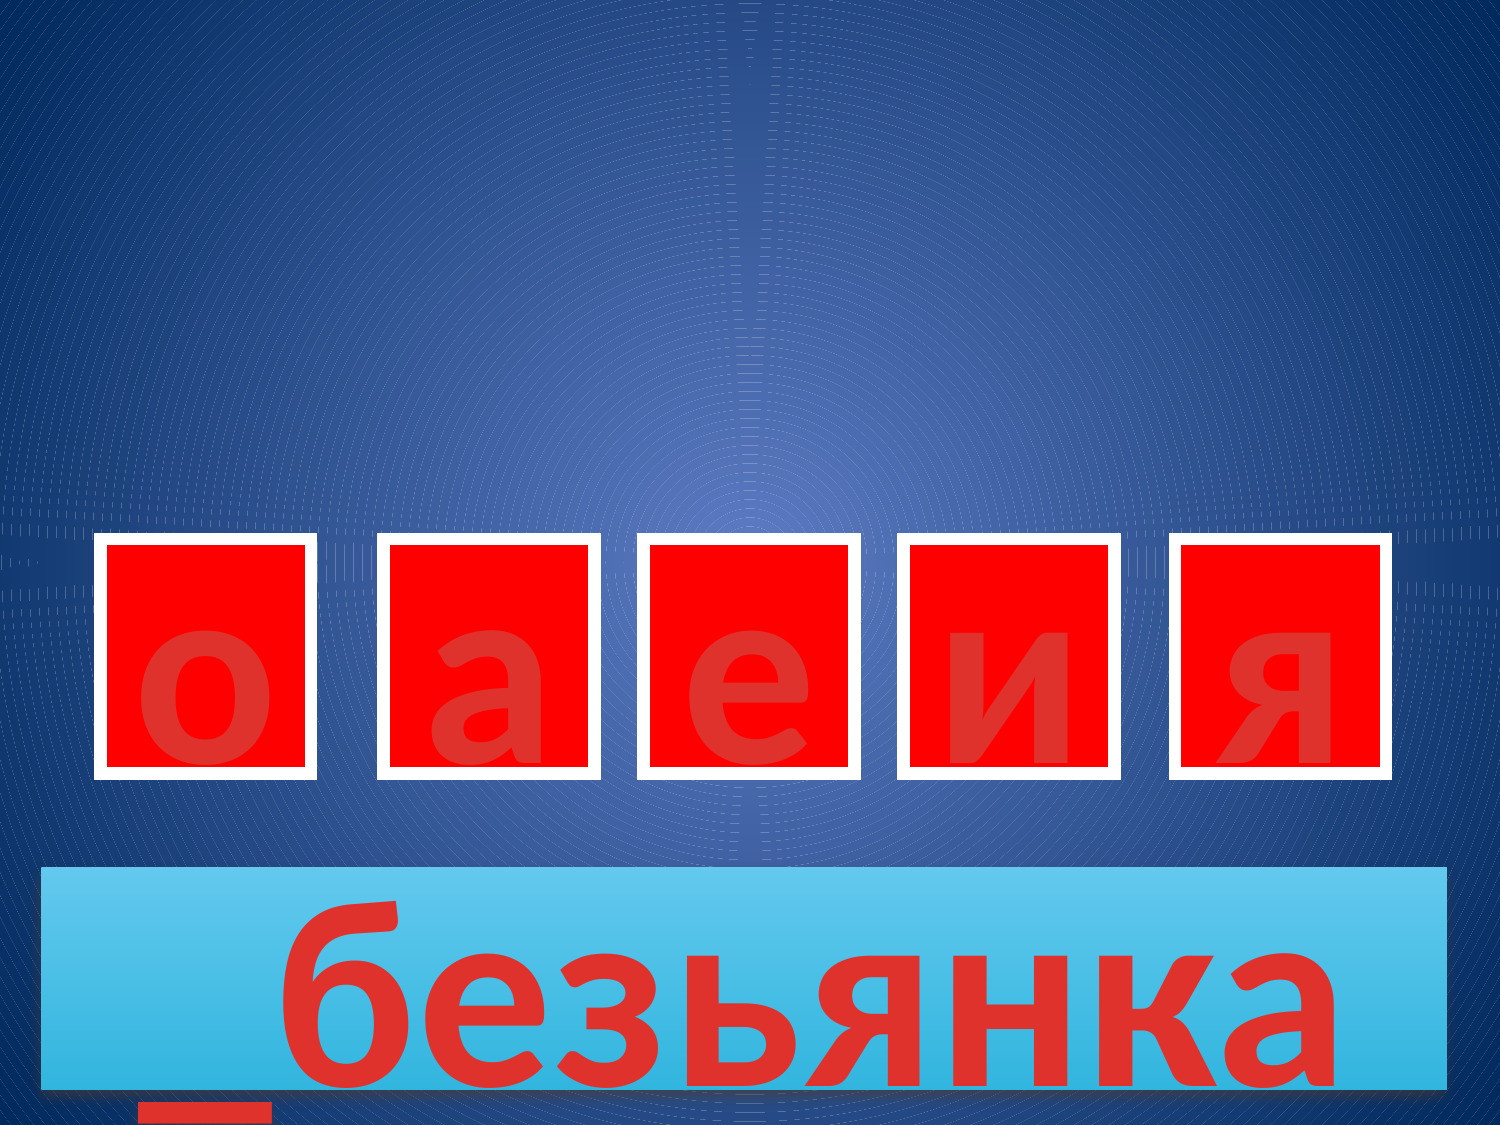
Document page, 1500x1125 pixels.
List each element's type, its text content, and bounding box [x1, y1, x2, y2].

text_box и [903, 538, 1115, 774]
text_box я [1175, 538, 1387, 774]
text_box е [643, 538, 855, 774]
text_box а [383, 538, 595, 774]
text_box _безьянка [41, 867, 1447, 1090]
text_box о [100, 538, 312, 774]
